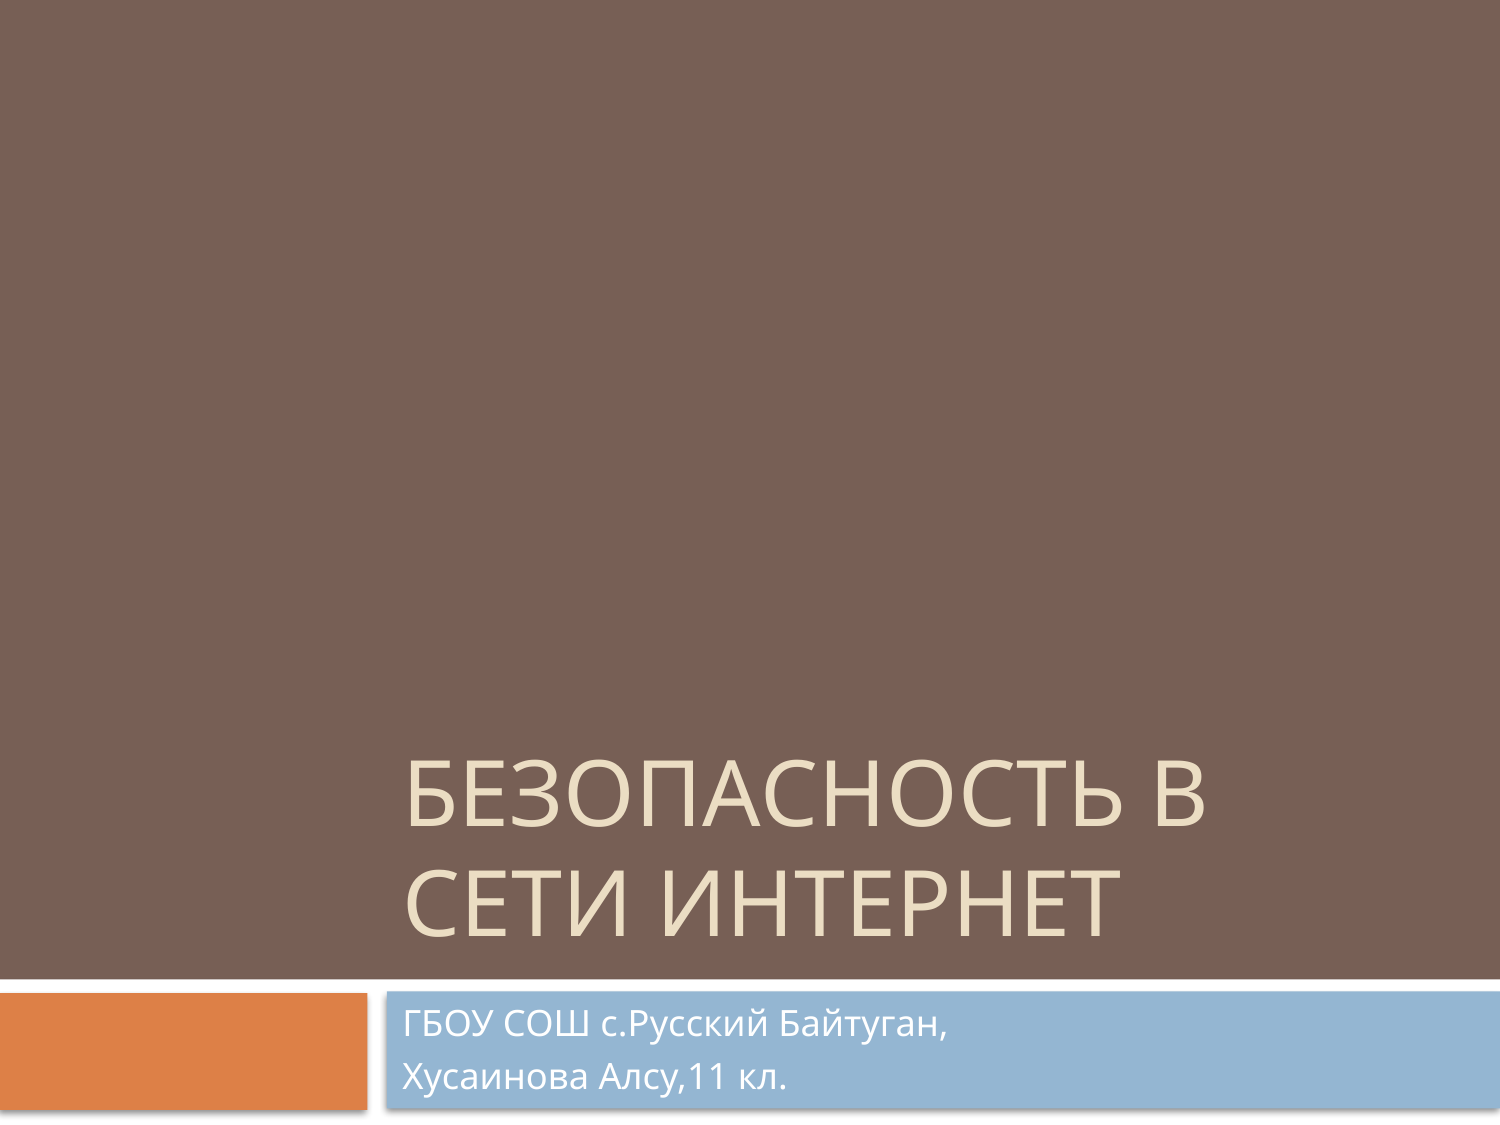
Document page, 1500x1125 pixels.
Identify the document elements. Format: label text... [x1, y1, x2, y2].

title Безопасность в сети Интернет [387, 662, 1450, 963]
subtitle ГБОУ СОШ с.Русский Байтуган, Хусаинова Алсу,11 кл. [387, 992, 1488, 1105]
